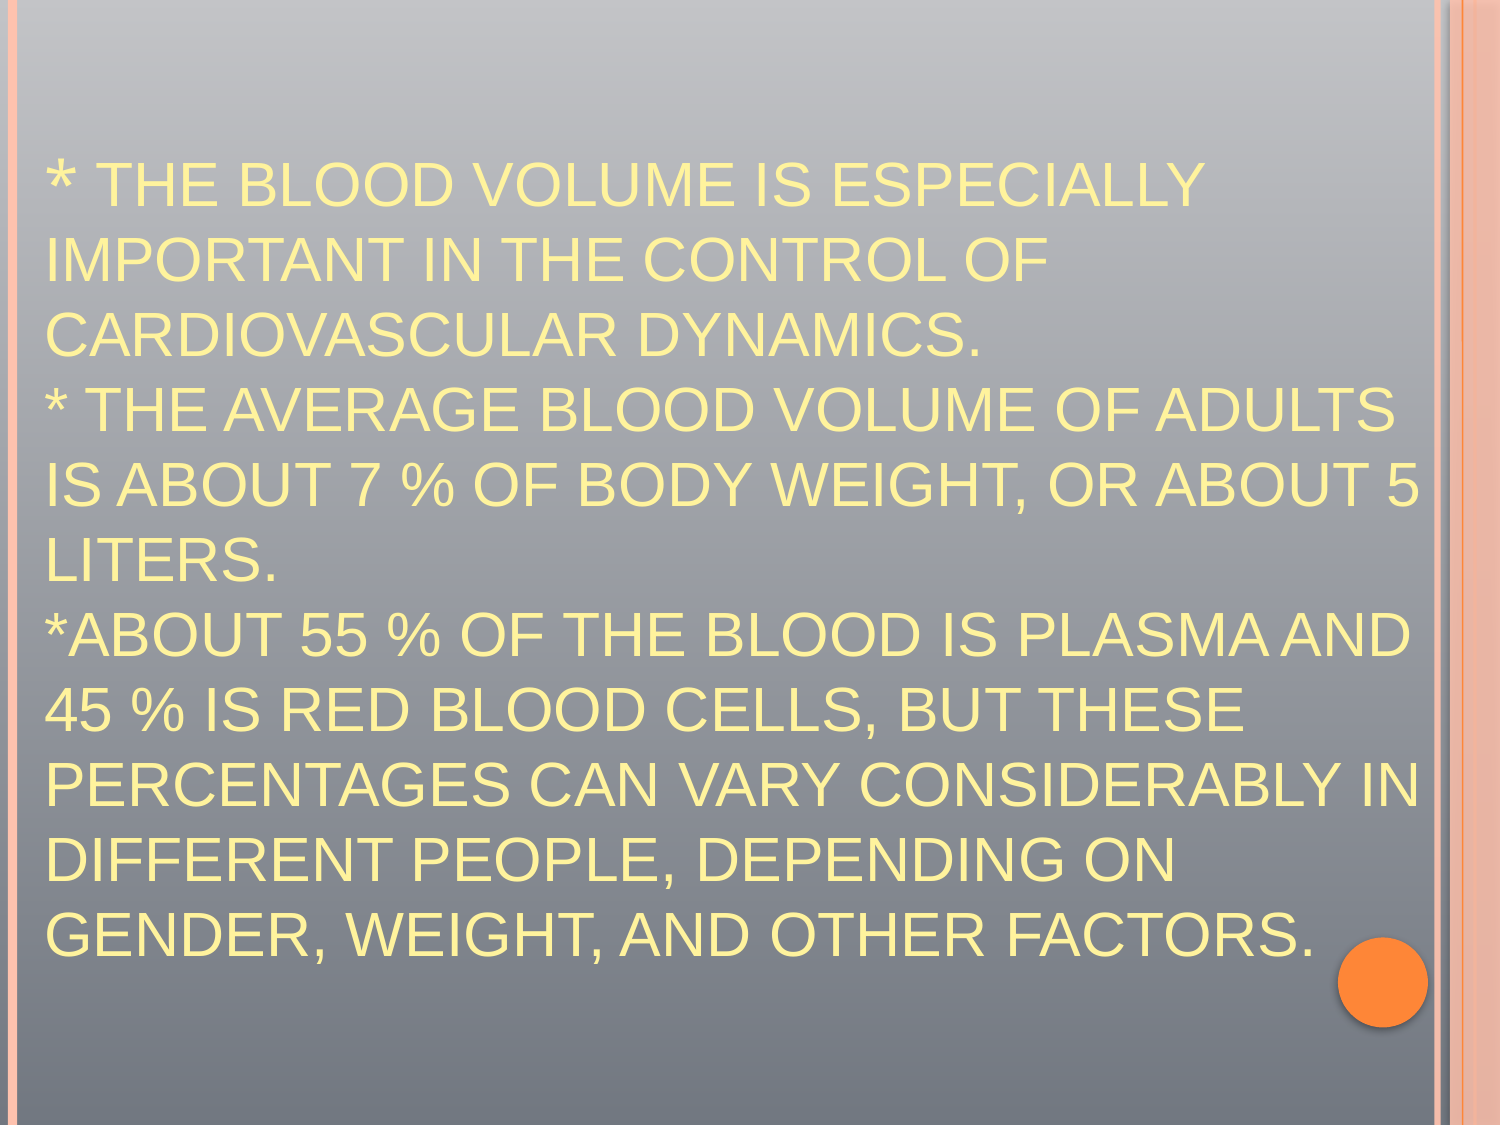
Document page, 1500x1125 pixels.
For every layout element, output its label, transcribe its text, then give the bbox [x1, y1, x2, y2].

title * The blood volume is especially important in the control of cardiovascular dynamics. * The average blood volume of adults is about 7 % of body weight, or about 5 liters. *About 55 % of the blood is plasma and 45 % is red blood cells, but these percentages can vary considerably in different people, depending on gender, weight, and other factors. [29, 30, 1459, 976]
list [679, 668, 1300, 1062]
